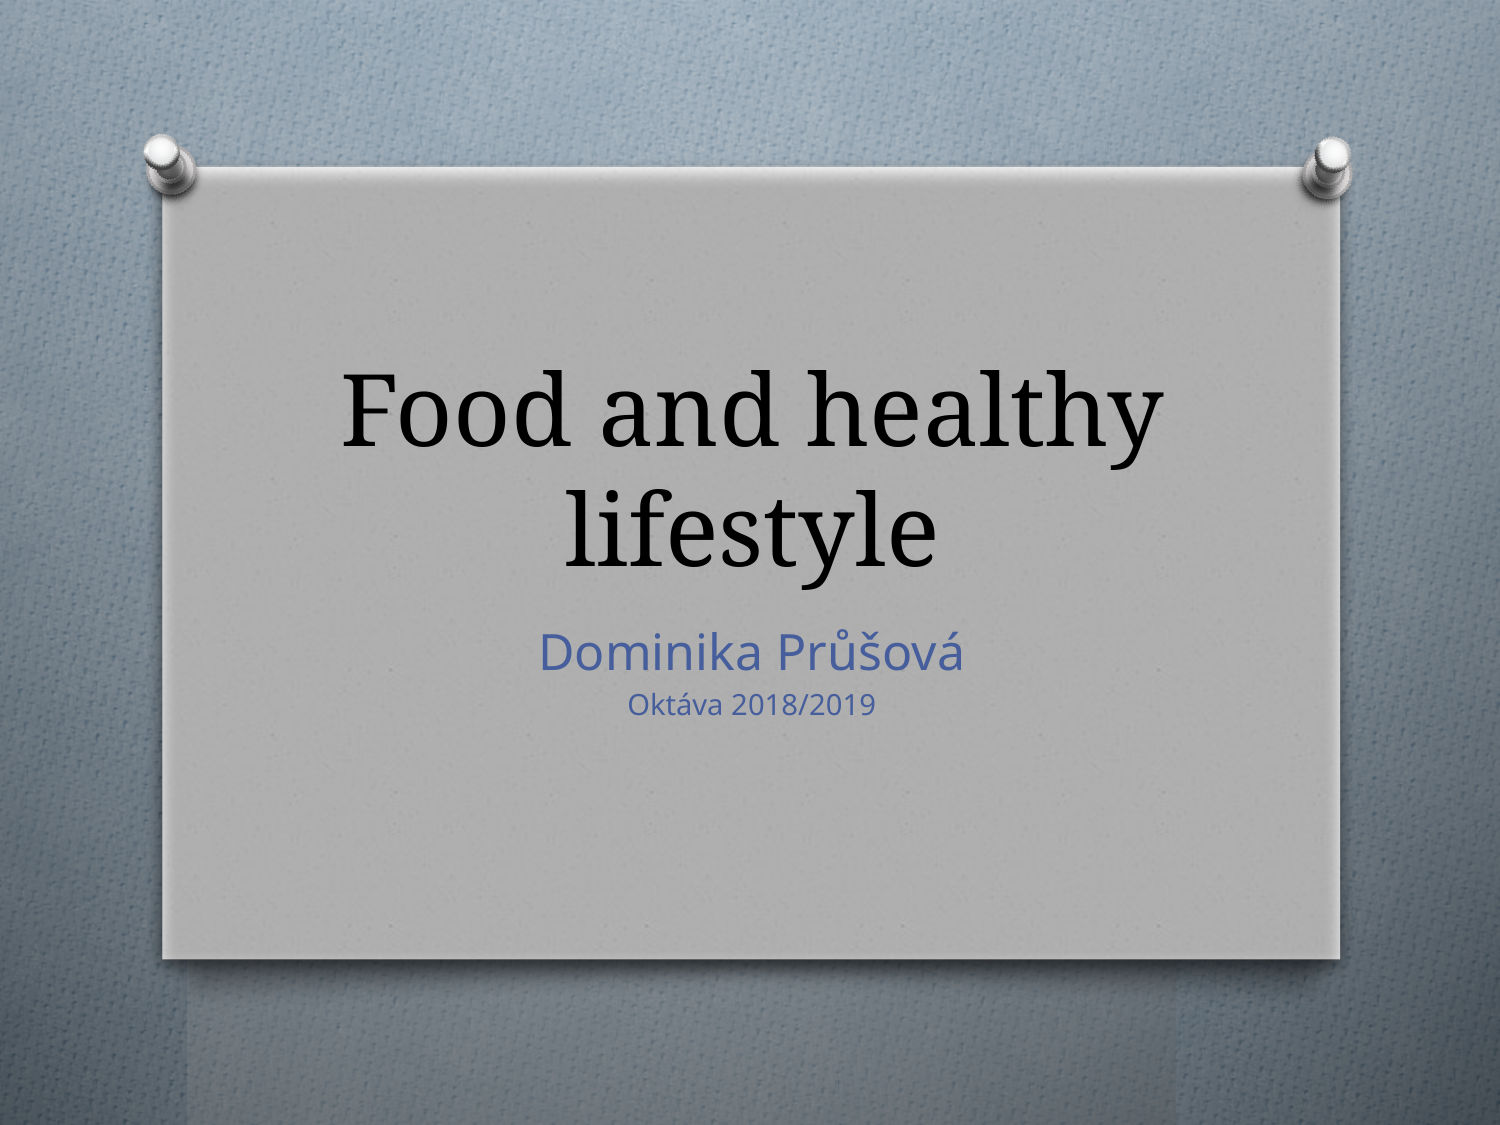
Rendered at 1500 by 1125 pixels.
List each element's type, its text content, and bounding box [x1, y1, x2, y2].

subtitle Dominika Průšová Oktáva 2018/2019 [283, 612, 1221, 863]
title Food and healthy lifestyle [283, 294, 1223, 595]
picture [112, 100, 235, 224]
picture [1274, 109, 1396, 230]
